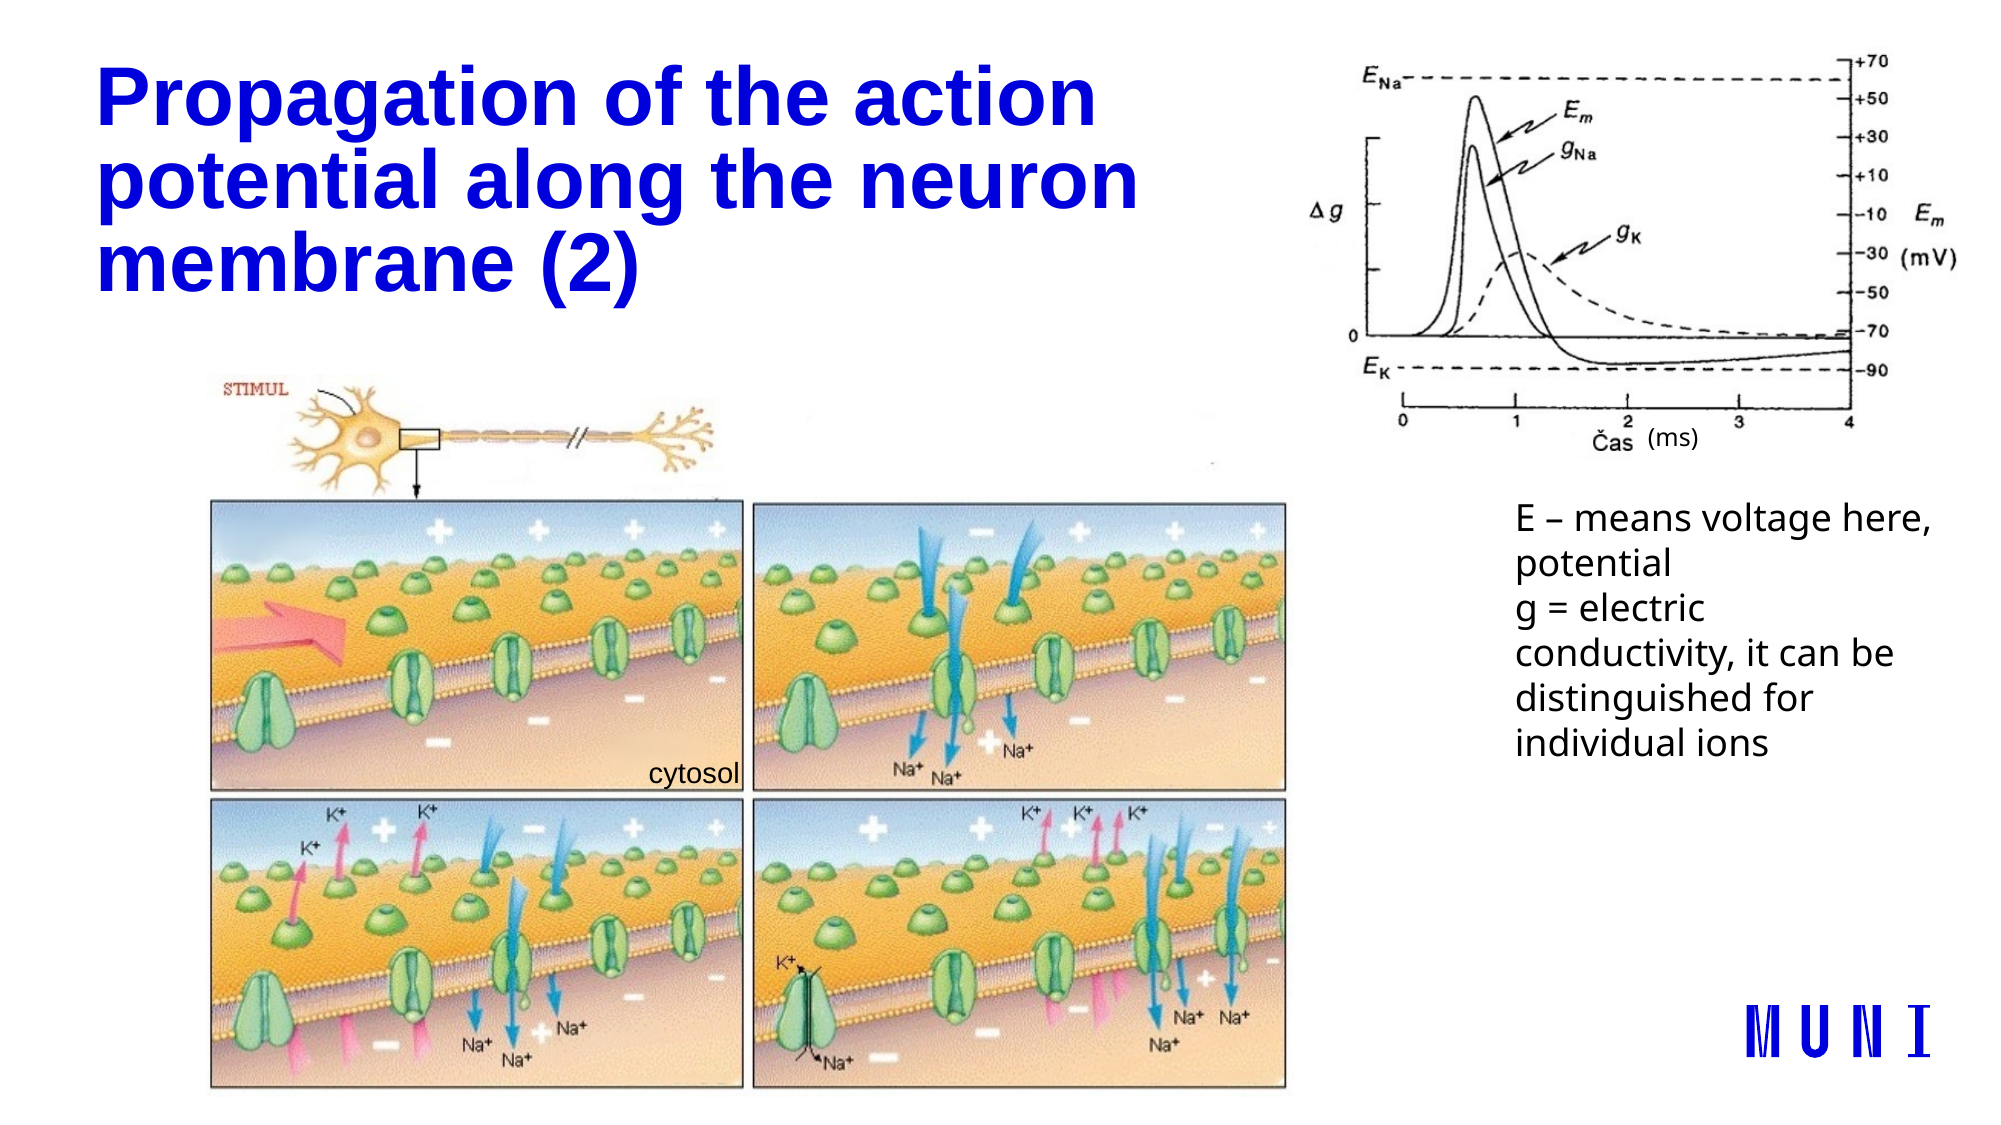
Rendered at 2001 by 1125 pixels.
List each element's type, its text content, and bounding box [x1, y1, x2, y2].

picture [1308, 46, 1959, 460]
text_box E – means voltage here, potential g = electric conductivity, it can be distinguished for individual ions [1500, 486, 1952, 772]
title Propagation of the action potential along the neuron membrane (2) [95, 58, 1298, 246]
picture [206, 374, 1294, 1098]
